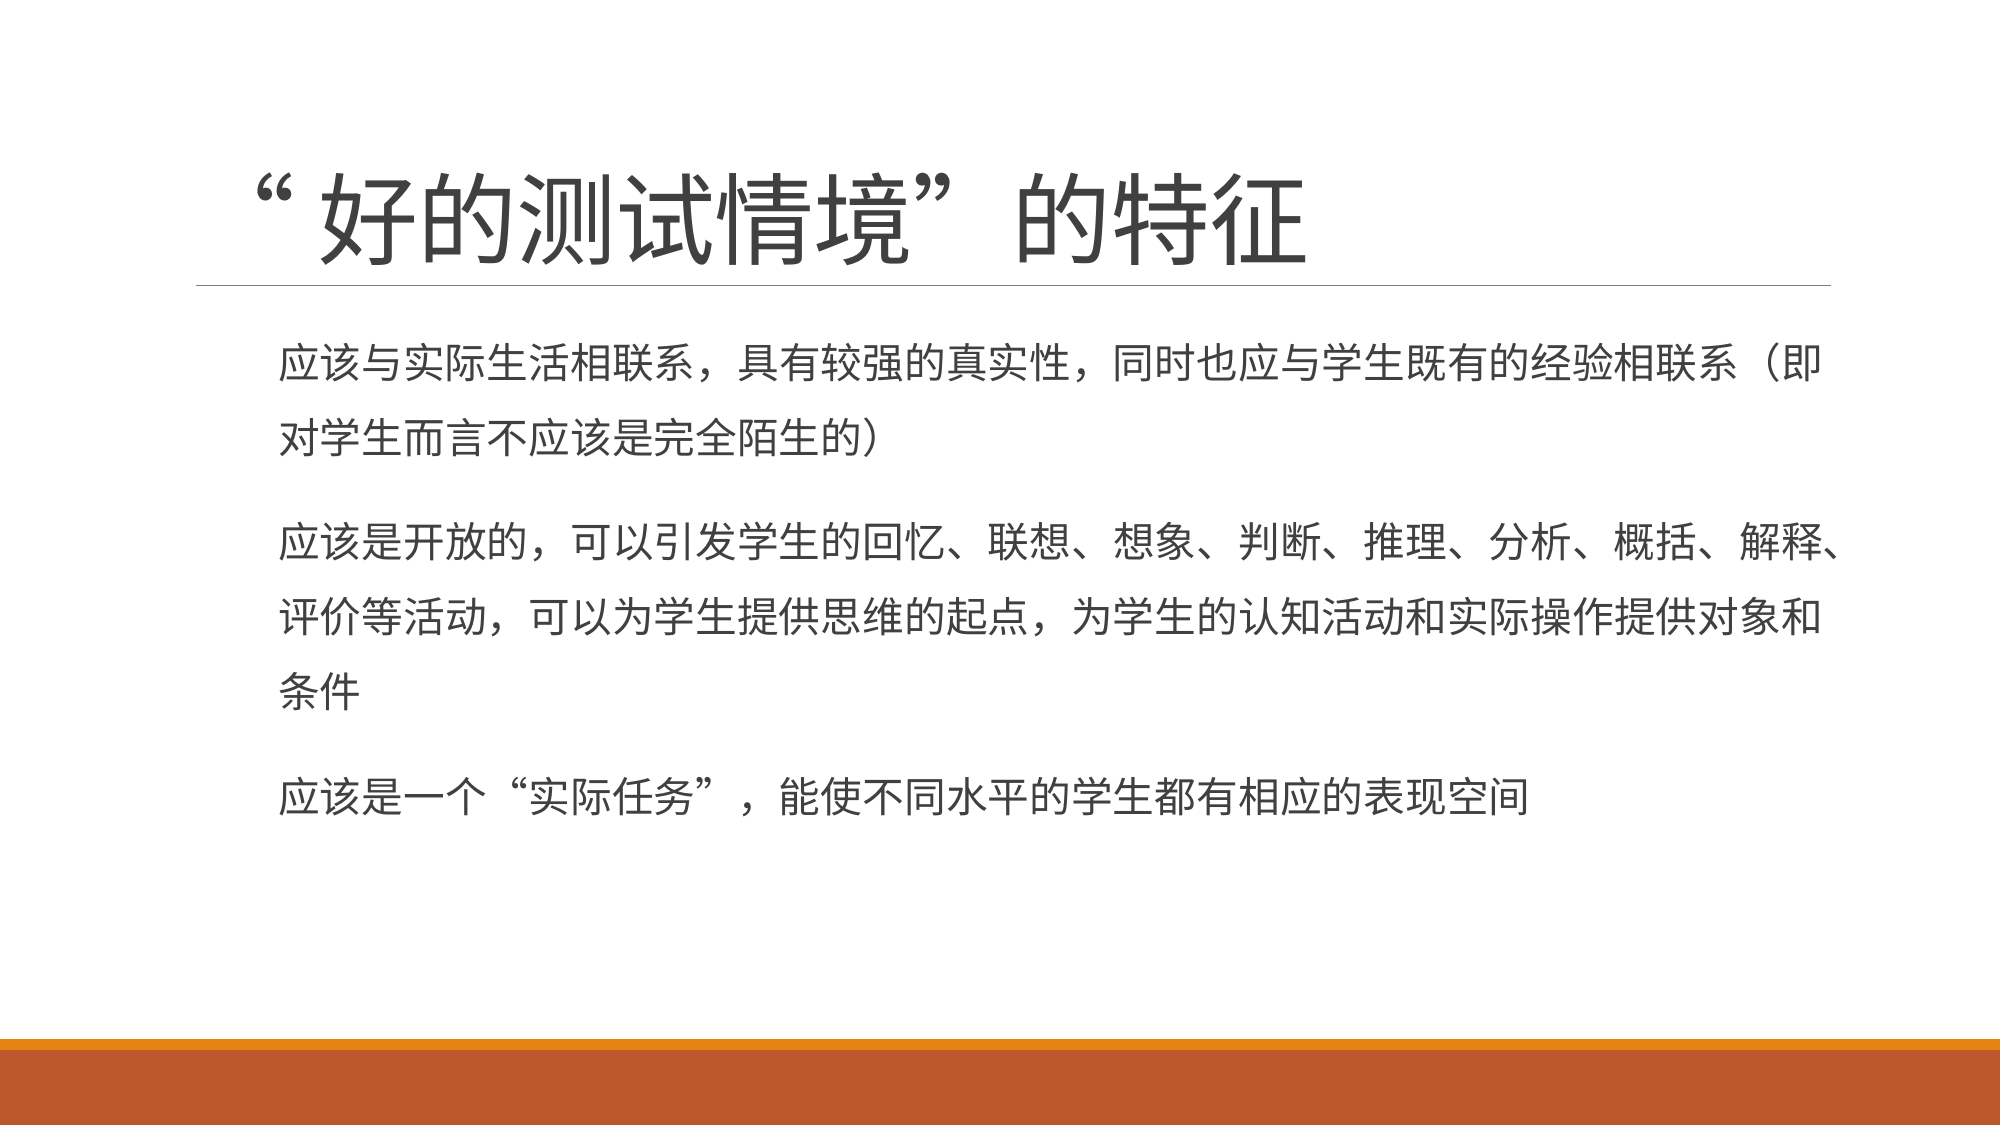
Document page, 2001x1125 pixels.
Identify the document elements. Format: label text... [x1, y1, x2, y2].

title “好的测试情境”的特征 [180, 47, 1830, 285]
list 应该与实际生活相联系，具有较强的真实性，同时也应与学生既有的经验相联系（即对学生而言不应该是完全陌生的） 应该是开放的，可以引发学生的回忆、联想、想象、判断、推理、分析、概括、解释、评价等活动，可以为学生提供思维的起点，为学生的认知活动和实际操作提供对象和条件 应该是一个“实际任务”，能使不同水平的学生都有相应的表现空间 [263, 303, 1855, 940]
